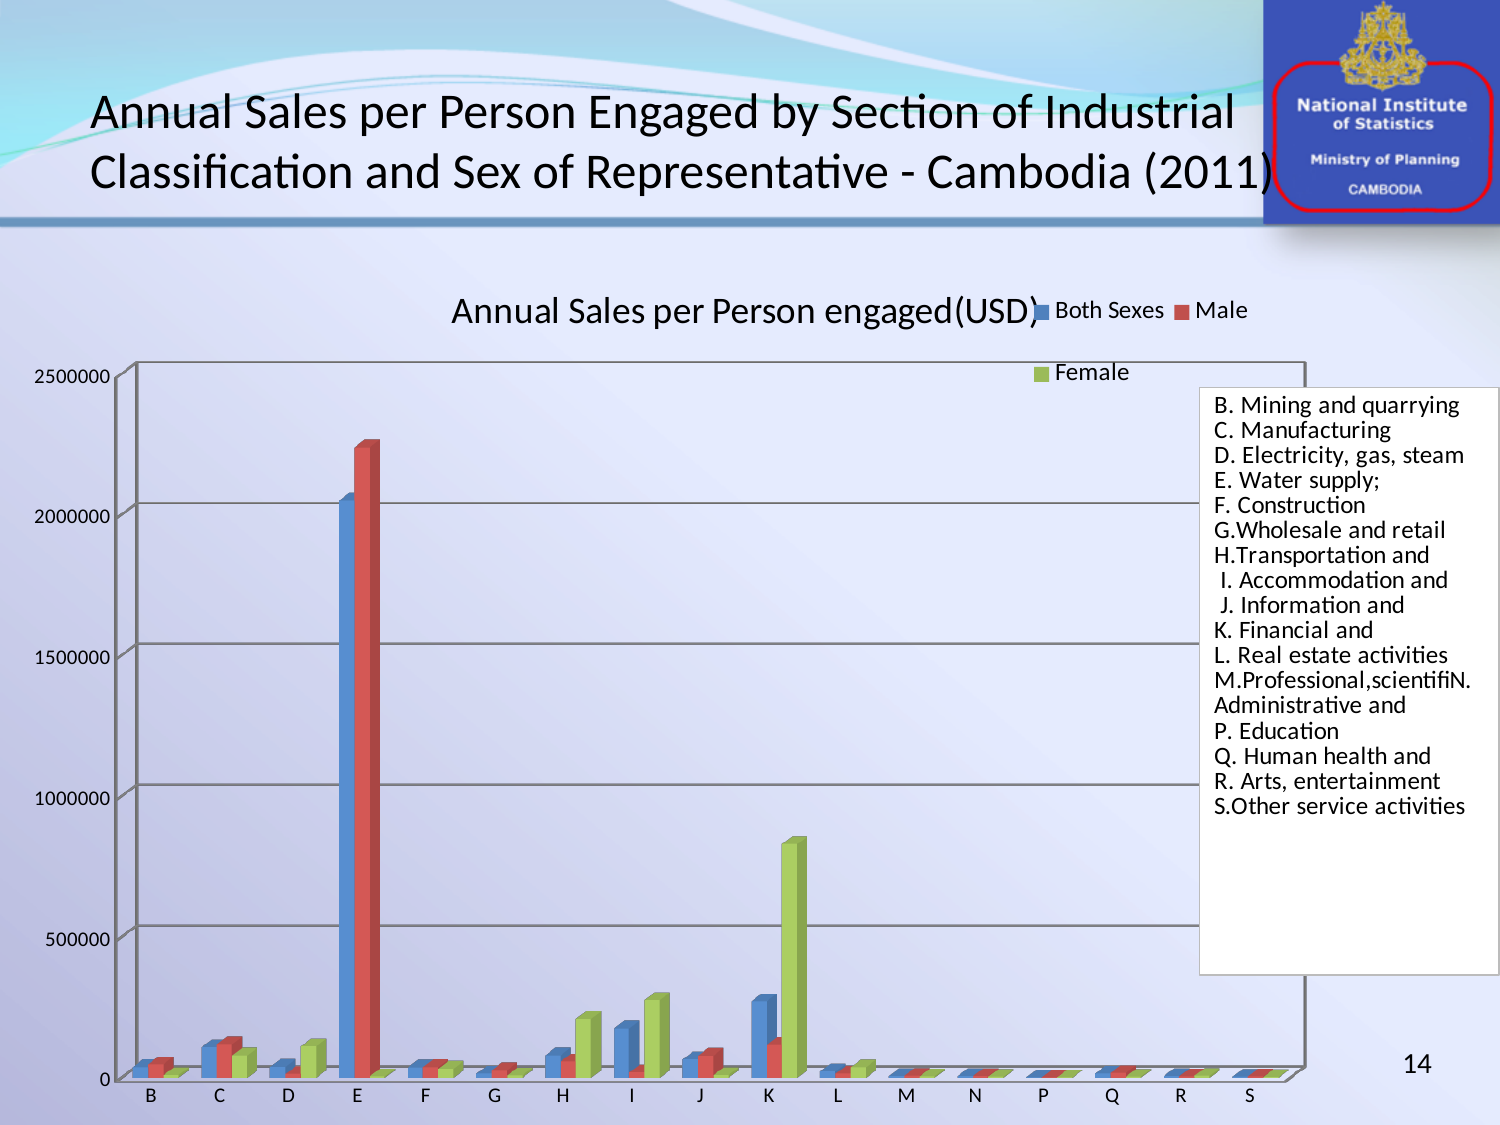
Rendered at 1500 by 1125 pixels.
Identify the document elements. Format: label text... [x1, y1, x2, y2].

picture [0, 0, 1500, 258]
chart [0, 258, 1500, 1125]
title Annual Sales per Person Engaged by Section of Industrial Classification and Sex of Representative - Cambodia (2011) [74, 44, 1426, 233]
